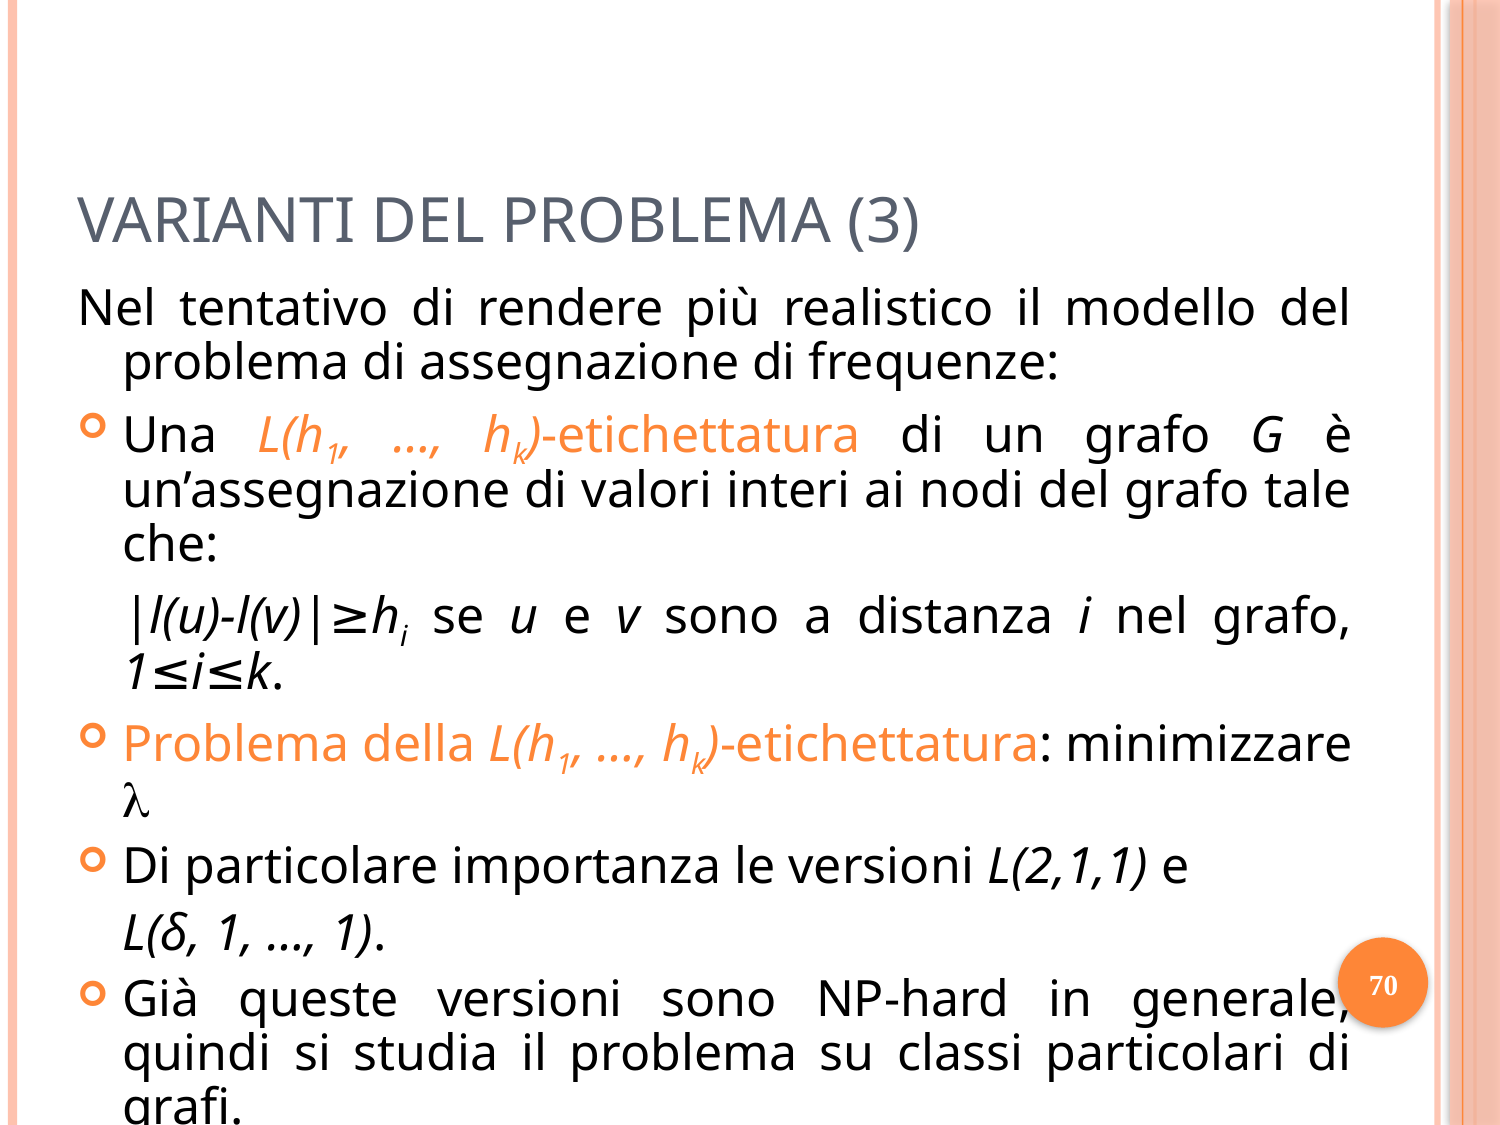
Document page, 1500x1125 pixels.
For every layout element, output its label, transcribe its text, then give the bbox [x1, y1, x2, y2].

list Nel tentativo di rendere più realistico il modello del problema di assegnazione di frequenze: Una L(h1, …, hk)-etichettatura di un grafo G è un’assegnazione di valori interi ai nodi del grafo tale che: |l(u)-l(v)|≥hi se u e v sono a distanza i nel grafo, 1≤i≤k. Problema della L(h1, …, hk)-etichettatura: minimizzare  Di particolare importanza le versioni L(2,1,1) e L(δ, 1, …, 1). Già queste versioni sono NP-hard in generale, quindi si studia il problema su classi particolari di grafi. [62, 274, 1368, 638]
slide_number 70 [1333, 940, 1434, 1026]
title Varianti del Problema (3) [62, 75, 1338, 263]
